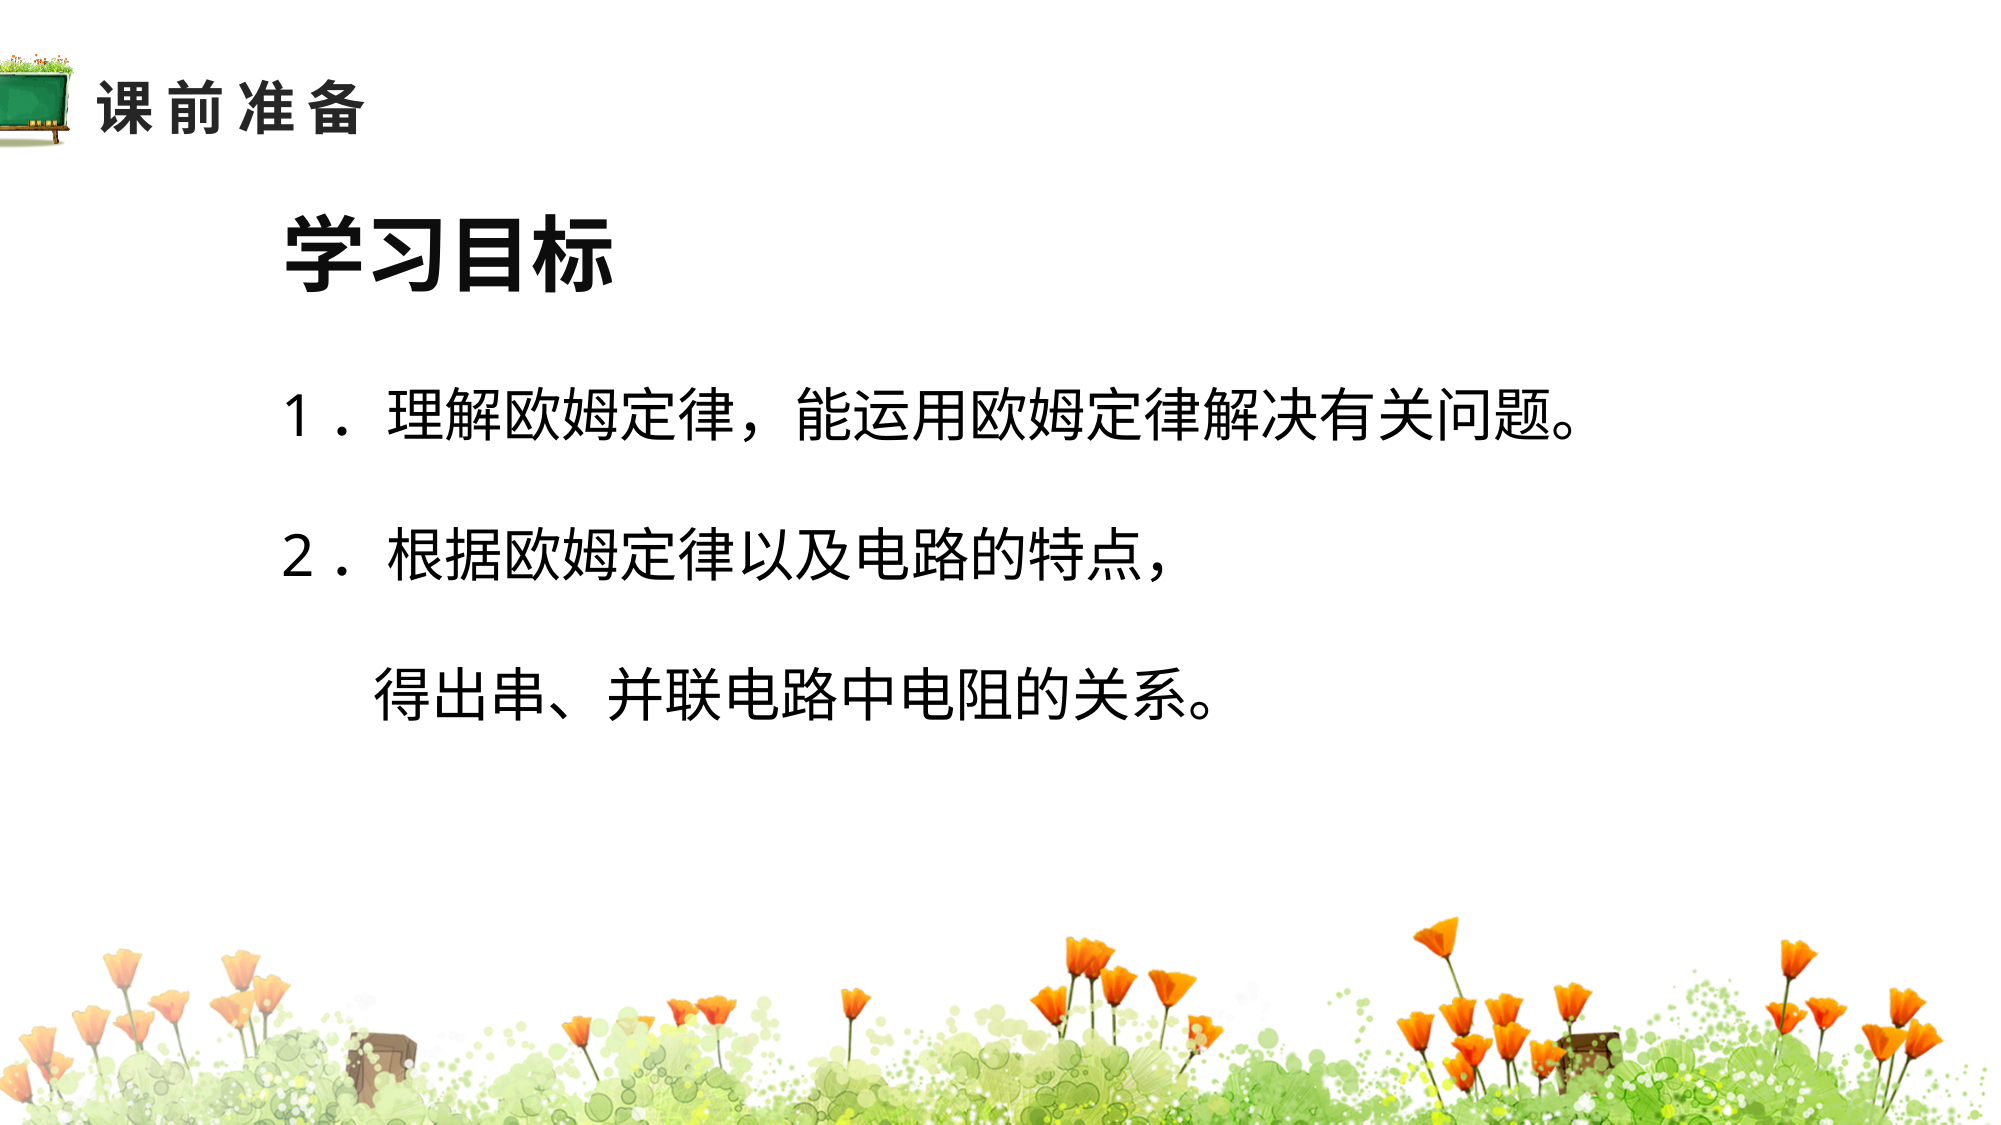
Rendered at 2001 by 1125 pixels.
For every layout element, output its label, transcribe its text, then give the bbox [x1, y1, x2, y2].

picture [0, 38, 74, 163]
text_box 课前准备 [57, 63, 405, 149]
text_box 学习目标 [267, 195, 667, 310]
text_box 1．理解欧姆定律，能运用欧姆定律解决有关问题。 2．根据欧姆定律以及电路的特点， 得出串、并联电路中电阻的关系。 [266, 300, 1617, 735]
picture [0, 906, 2001, 1125]
